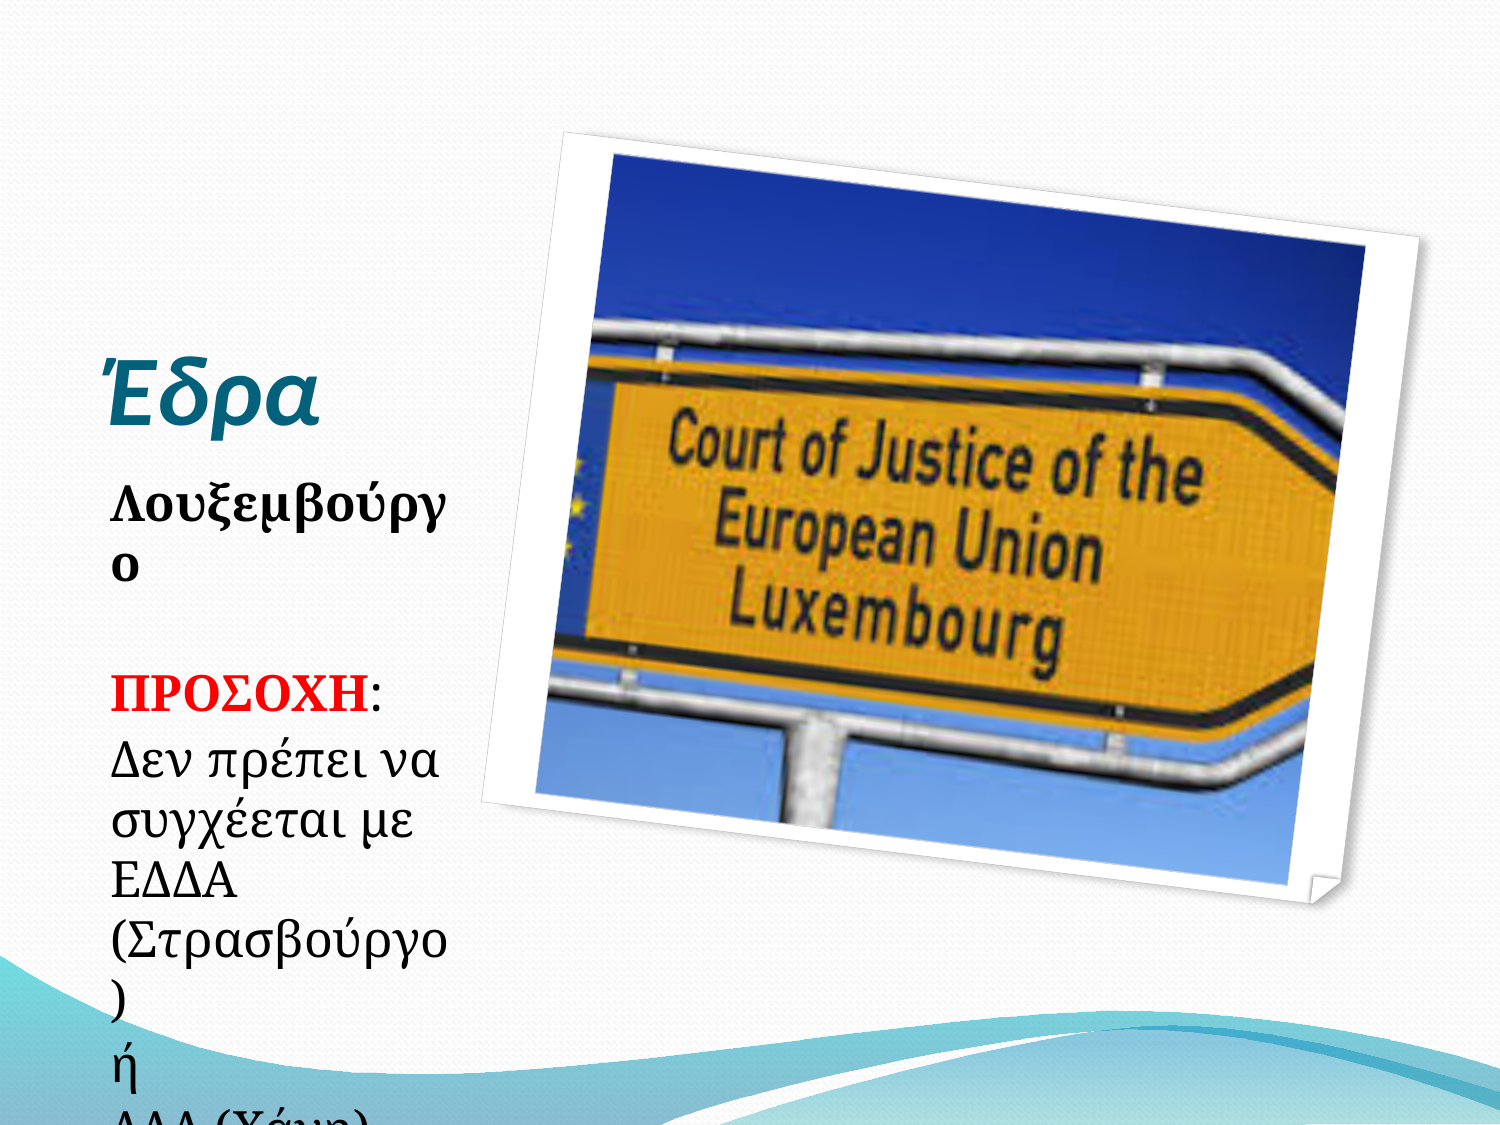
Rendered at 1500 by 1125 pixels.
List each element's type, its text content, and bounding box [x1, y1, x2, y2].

picture [571, 155, 1330, 842]
picture [1033, 852, 1291, 884]
title Έδρα [99, 193, 463, 453]
picture [536, 552, 566, 795]
list Λουξεμβούργο ΠΡΟΣΟΧΗ: Δεν πρέπει να συγχέεται με ΕΔΔΑ (Στρασβούργο) ή ΔΔΔ (Χάγη) [99, 464, 463, 1094]
picture [1333, 243, 1365, 503]
